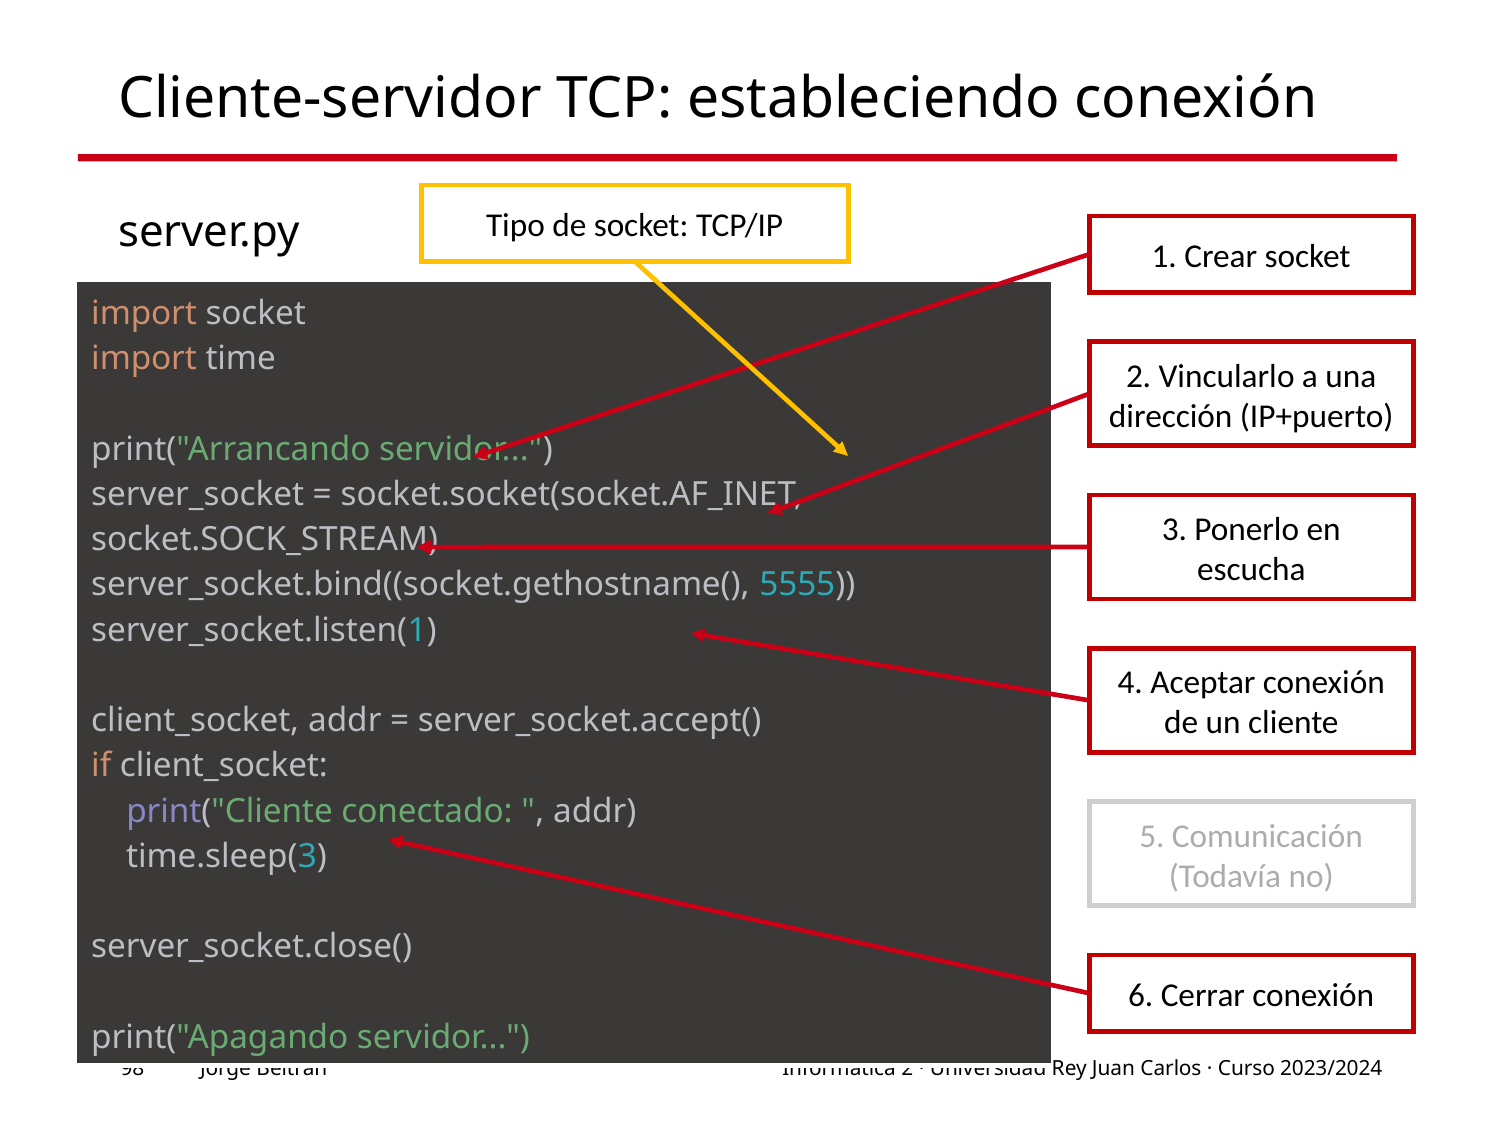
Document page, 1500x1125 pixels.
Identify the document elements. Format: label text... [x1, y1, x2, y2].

text_box Tipo de socket: TCP/IP [420, 184, 850, 263]
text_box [387, 839, 1090, 994]
text_box 6. Cerrar conexión [1088, 954, 1414, 1032]
text_box 2. Vincularlo a una dirección (IP+puerto) [1090, 341, 1414, 447]
list server.py [103, 185, 472, 281]
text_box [472, 254, 1090, 458]
title Cliente-servidor TCP: estableciendo conexión [103, 59, 1397, 138]
text_box 4. Aceptar conexión de un cliente [1088, 647, 1414, 753]
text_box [634, 261, 848, 456]
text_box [767, 393, 1090, 514]
list server.py [850, 185, 1397, 254]
text_box 5. Comunicación (Todavía no) [1088, 801, 1414, 907]
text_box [690, 633, 1090, 701]
table_header import socket import time print("Arrancando servidor...") server_socket = socket.socket(socket.AF_INET, socket.SOCK_STREAM) server_socket.bind((socket.gethostname(), 5555)) server_socket.listen(1) client_socket, addr = server_socket.accept() if client_socket: print("Cliente conectado: ", addr) time.sleep(3) server_socket.close() print("Apagando servidor...") [77, 282, 1051, 1063]
text_box 3. Ponerlo en escucha [1088, 494, 1414, 600]
text_box 1. Crear socket [1088, 215, 1414, 293]
list server.py [1090, 293, 1397, 341]
